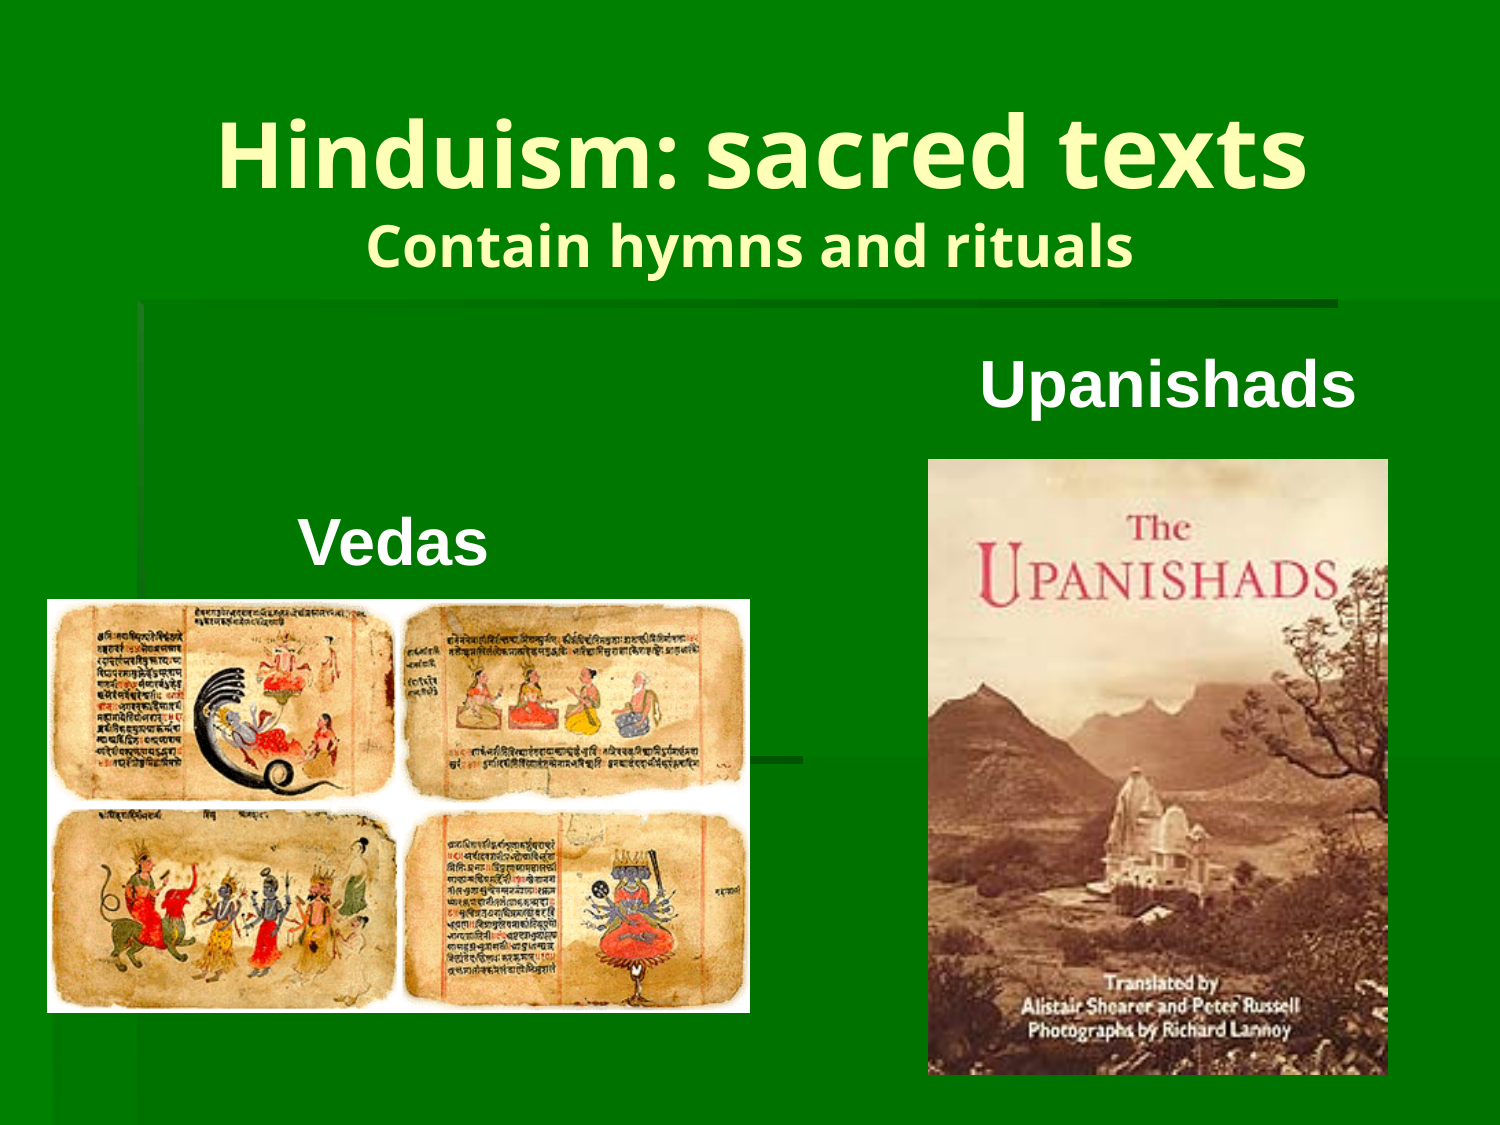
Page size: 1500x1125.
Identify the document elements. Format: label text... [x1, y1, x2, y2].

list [928, 459, 1388, 1076]
list Upanishads [836, 323, 1500, 429]
list Vedas [62, 481, 726, 587]
title Hinduism: sacred texts Contain hymns and rituals [74, 137, 1426, 351]
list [46, 598, 751, 1013]
